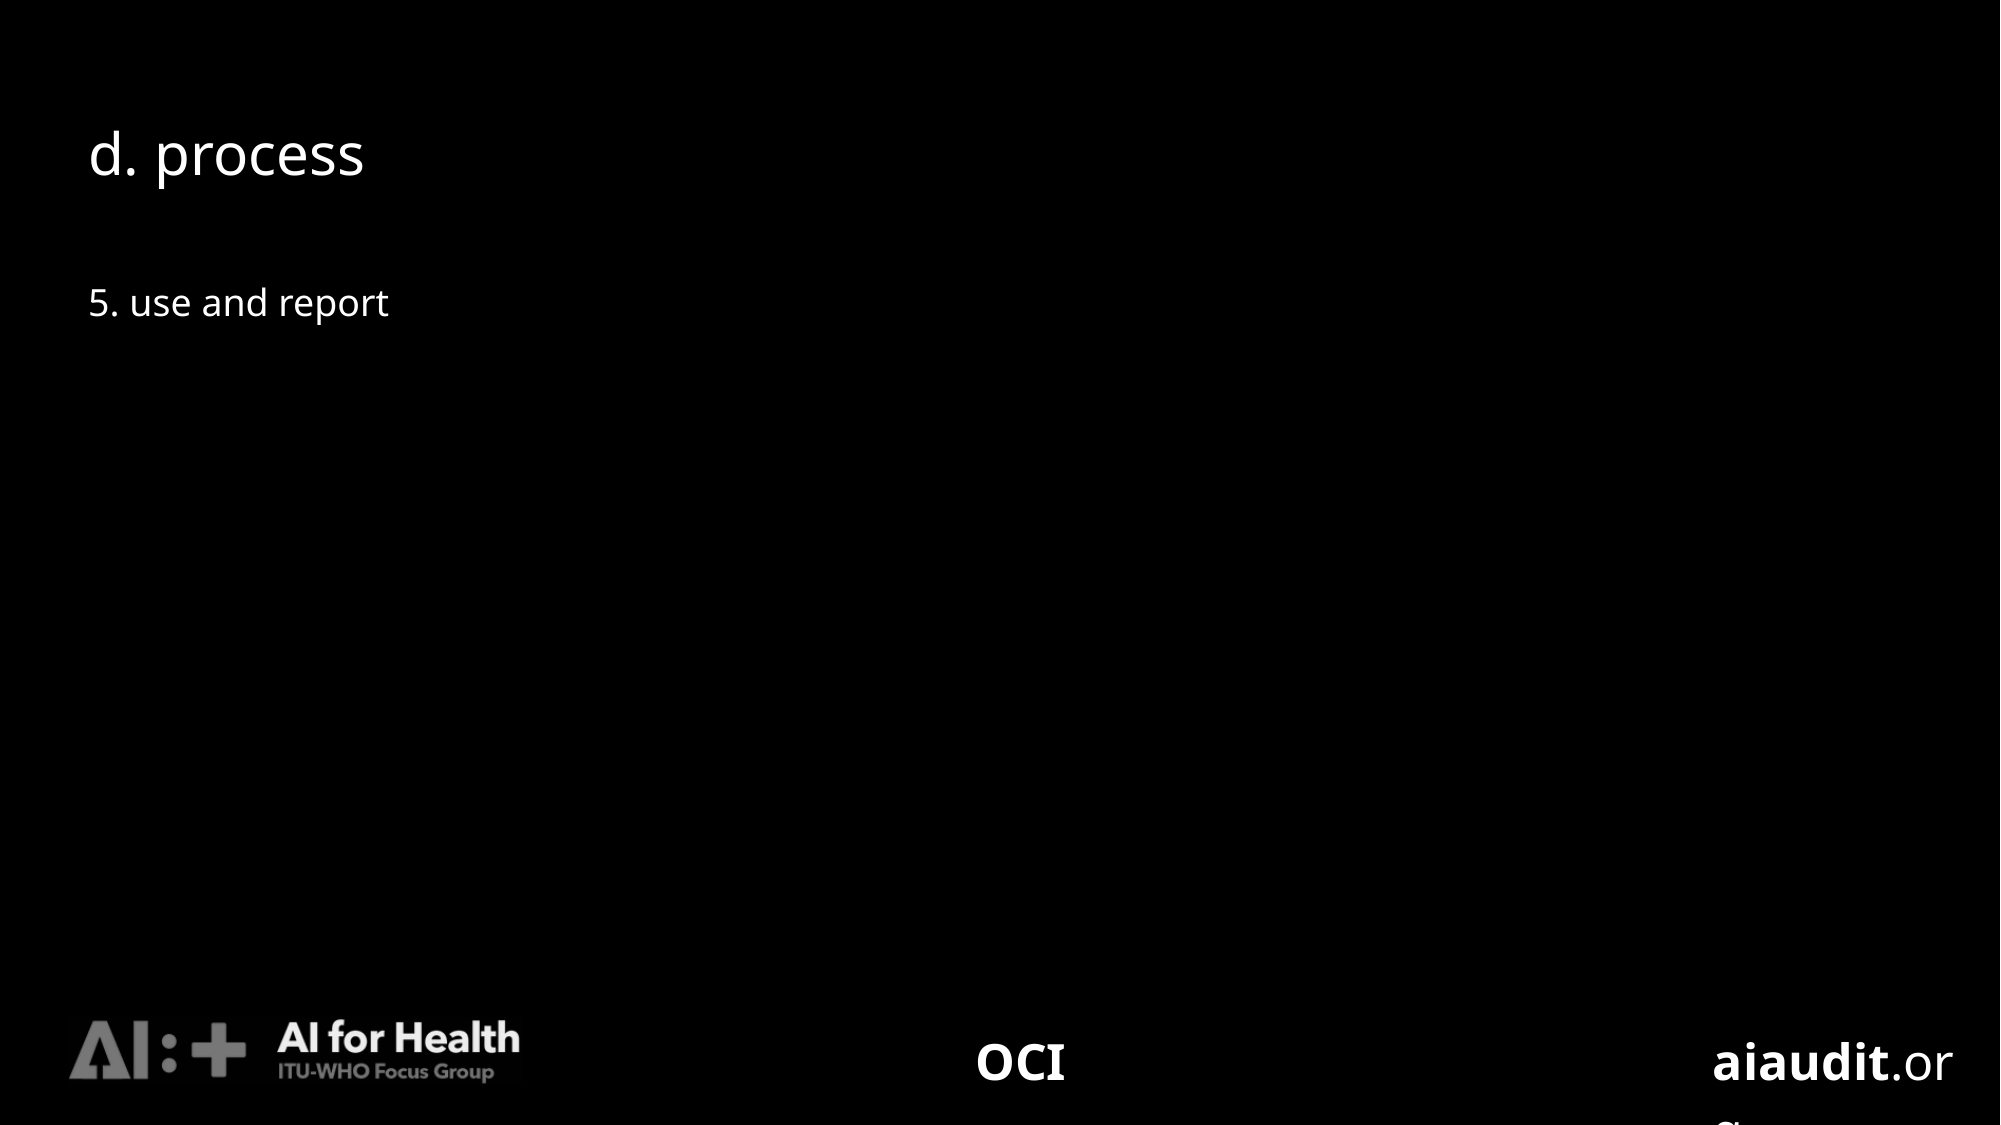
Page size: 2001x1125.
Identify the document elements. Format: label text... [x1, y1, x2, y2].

list 5. use and report [68, 252, 1932, 1000]
title d. process [68, 97, 1932, 223]
picture [67, 1017, 522, 1086]
